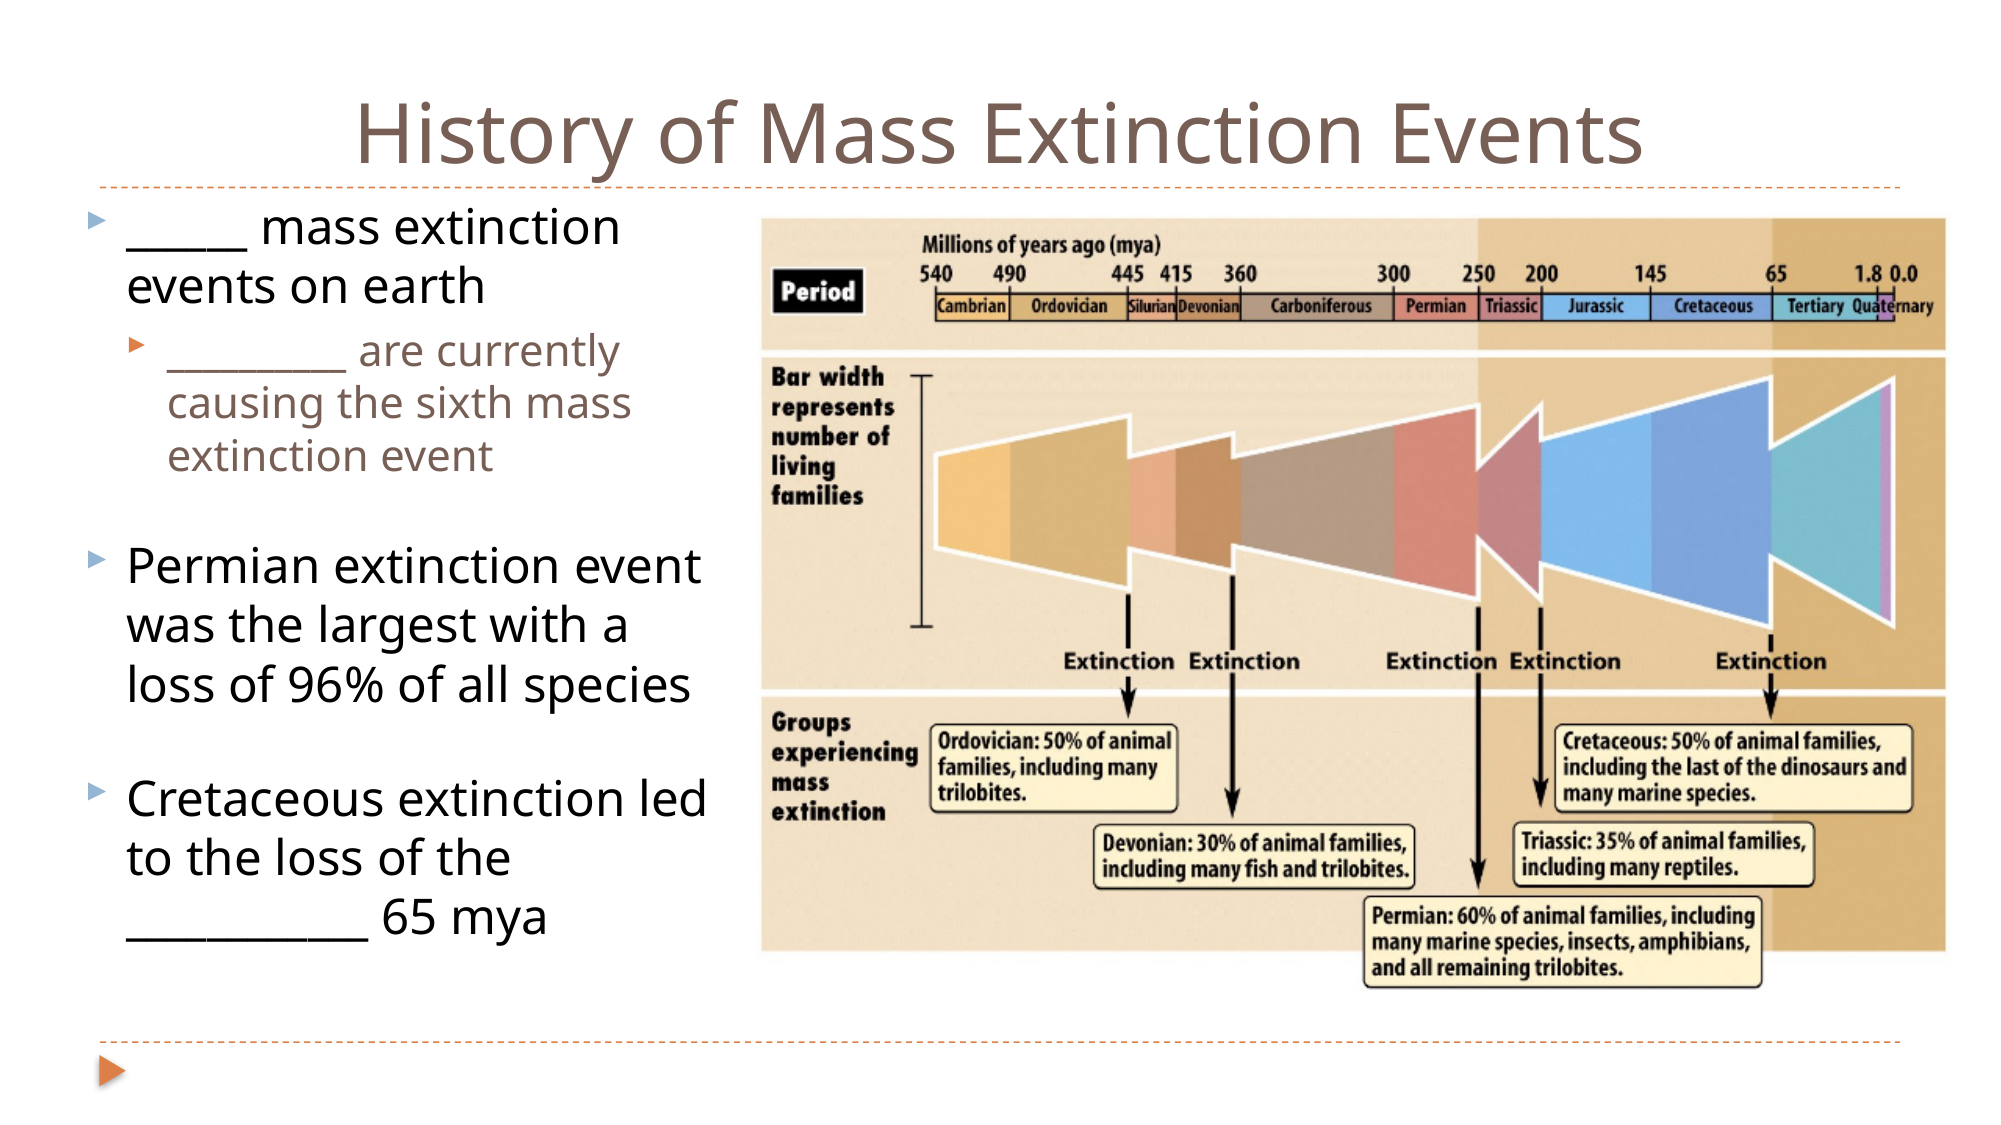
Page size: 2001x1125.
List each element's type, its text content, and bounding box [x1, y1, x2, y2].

title History of Mass Extinction Events [99, 24, 1900, 188]
list ______ mass extinction events on earth __________ are currently causing the sixth mass extinction event Permian extinction event was the largest with a loss of 96% of all species Cretaceous extinction led to the loss of the ____________ 65 mya [70, 187, 729, 998]
picture [757, 214, 1952, 996]
